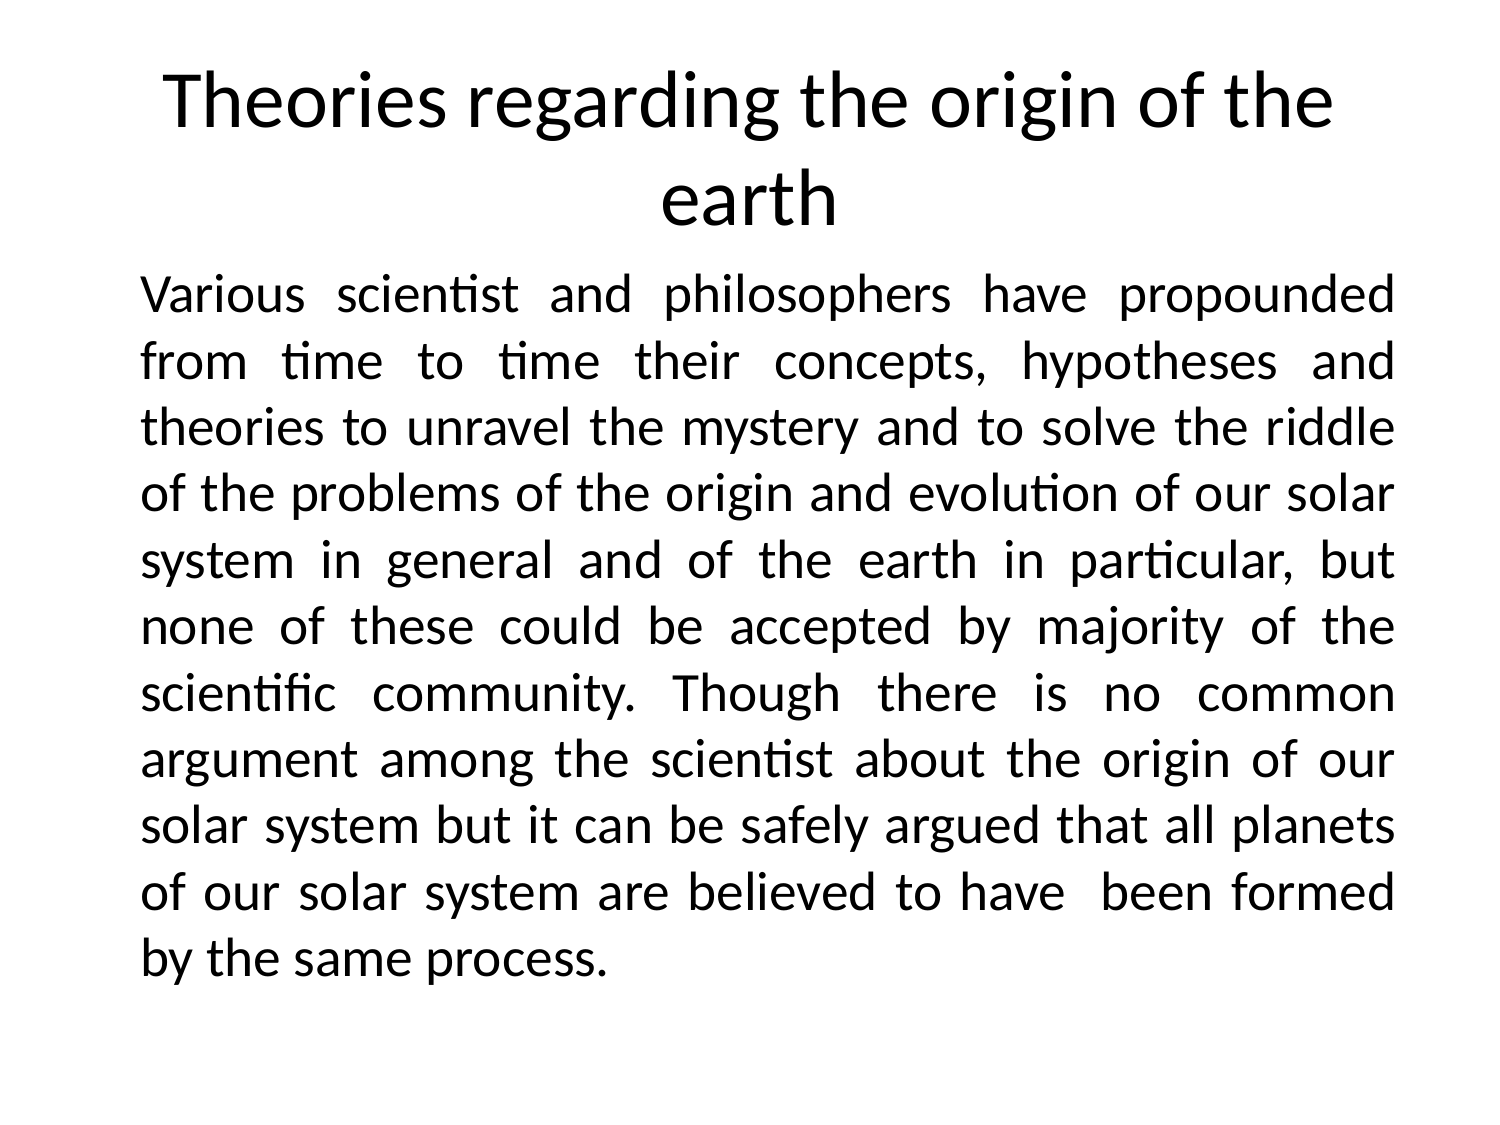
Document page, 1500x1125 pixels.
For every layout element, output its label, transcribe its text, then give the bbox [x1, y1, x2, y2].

subtitle Various scientist and philosophers have propounded from time to time their concepts, hypotheses and theories to unravel the mystery and to solve the riddle of the problems of the origin and evolution of our solar system in general and of the earth in particular, but none of these could be accepted by majority of the scientific community. Though there is no common argument among the scientist about the origin of our solar system but it can be safely argued that all planets of our solar system are believed to have been formed by the same process. [125, 249, 1413, 1013]
title Theories regarding the origin of the earth [112, 37, 1388, 250]
